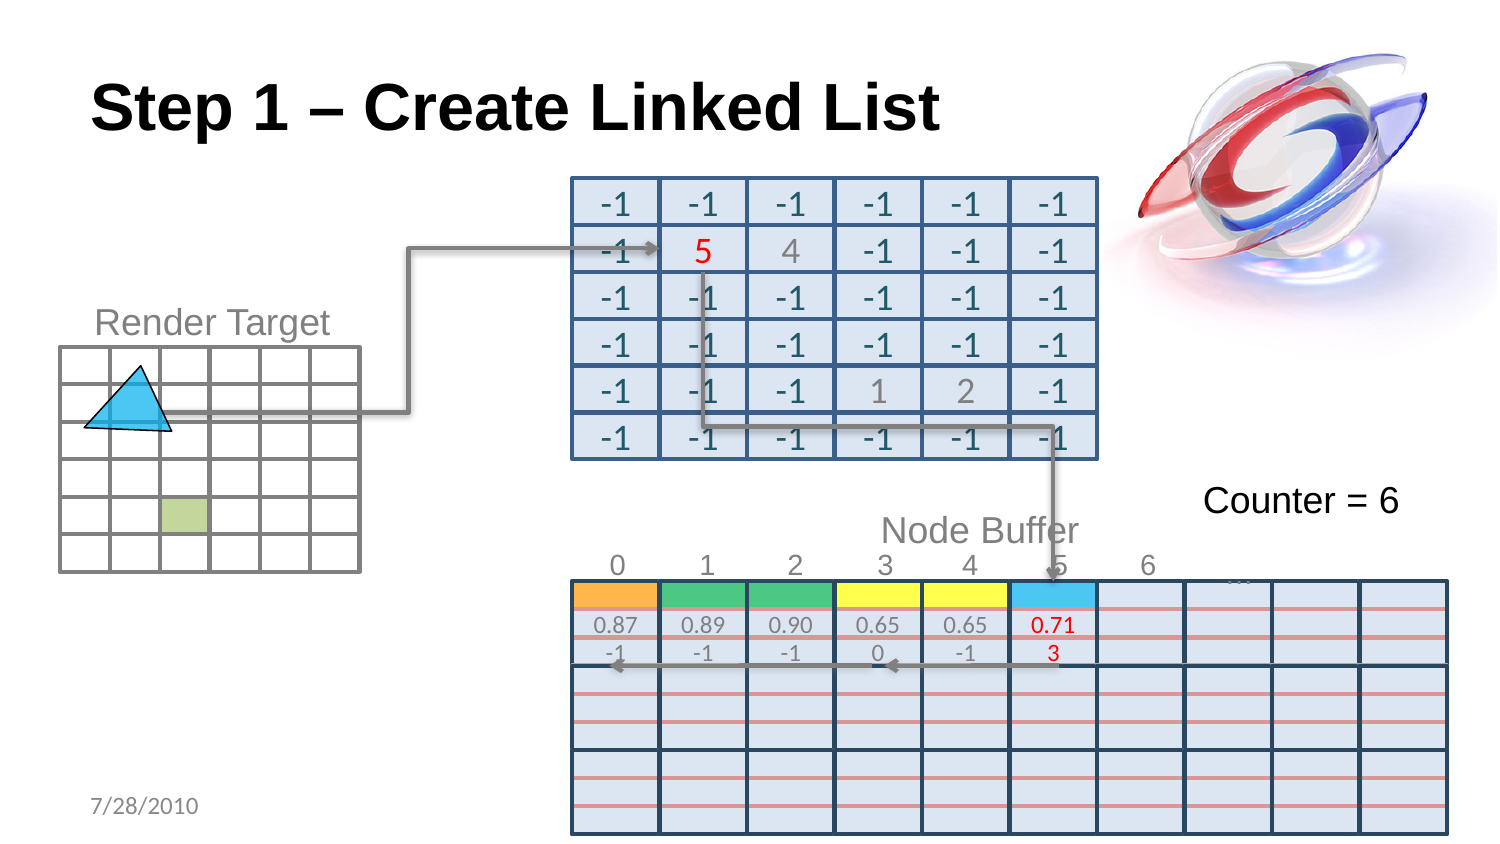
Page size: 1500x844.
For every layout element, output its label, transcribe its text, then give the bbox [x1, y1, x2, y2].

text_box [208, 532, 258, 574]
text_box [1008, 599, 1095, 663]
text_box [308, 423, 362, 457]
text_box [1270, 579, 1357, 663]
text_box [258, 423, 308, 457]
text_box -1 [1037, 363, 1099, 410]
text_box -1 [832, 176, 920, 223]
text_box [1095, 664, 1182, 748]
text_box [108, 532, 158, 574]
text_box [208, 457, 258, 495]
text_box [1182, 748, 1270, 836]
text_box [745, 748, 832, 836]
text_box [976, 673, 1008, 748]
text_box [570, 664, 657, 748]
text_box -1 [1037, 270, 1099, 317]
text_box -1 [832, 223, 920, 249]
text_box [108, 429, 158, 457]
text_box [1008, 748, 1095, 836]
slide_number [75, 782, 425, 828]
text_box [1008, 664, 1095, 748]
text_box -1 [570, 421, 657, 461]
text_box -1 [1008, 223, 1099, 270]
title Step 1 – Create Linked List [75, 33, 1425, 175]
text_box [745, 673, 832, 748]
text_box … [1209, 548, 1269, 598]
text_box [158, 536, 208, 574]
text_box [570, 579, 657, 663]
text_box -1 [920, 176, 1008, 223]
text_box [920, 673, 967, 748]
text_box -1 [657, 410, 718, 461]
text_box [920, 610, 967, 663]
text_box [58, 457, 108, 495]
text_box [308, 495, 362, 532]
text_box [1270, 748, 1357, 836]
text_box -1 [570, 223, 657, 244]
text_box -1 [1037, 410, 1099, 461]
text_box [158, 423, 208, 457]
text_box 4 [745, 223, 832, 249]
text_box [58, 382, 108, 420]
text_box [1055, 428, 1059, 461]
text_box -1 [745, 176, 832, 223]
text_box [108, 382, 124, 400]
text_box [1182, 664, 1270, 748]
text_box [976, 610, 1008, 663]
text_box [308, 457, 362, 495]
text_box [832, 664, 920, 748]
text_box [158, 495, 212, 536]
text_box -1 [710, 317, 718, 363]
text_box [1095, 748, 1182, 836]
text_box -1 [1008, 176, 1099, 223]
text_box [698, 410, 722, 461]
picture [1103, 0, 1497, 394]
text_box [832, 748, 920, 836]
text_box [158, 457, 208, 495]
text_box [832, 610, 920, 663]
text_box [58, 495, 108, 532]
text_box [594, 497, 1172, 590]
text_box [258, 457, 308, 495]
text_box [1357, 579, 1449, 663]
text_box -1 [663, 363, 696, 410]
text_box [1357, 664, 1449, 748]
text_box Render Target [79, 290, 154, 351]
text_box [149, 382, 154, 391]
text_box [1182, 579, 1270, 663]
text_box [258, 495, 308, 532]
text_box [58, 420, 108, 457]
text_box [108, 457, 158, 495]
text_box [84, 365, 172, 432]
text_box [108, 495, 158, 532]
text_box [723, 251, 1034, 496]
text_box -1 [920, 223, 1008, 249]
text_box -1 [663, 270, 718, 317]
text_box -1 [570, 176, 657, 223]
text_box [745, 610, 832, 663]
text_box [308, 532, 362, 574]
text_box [108, 351, 154, 382]
text_box [1357, 748, 1449, 836]
text_box [570, 748, 657, 836]
text_box [58, 345, 108, 382]
text_box [58, 532, 108, 574]
text_box [657, 748, 745, 836]
text_box -1 [710, 363, 718, 410]
text_box [920, 748, 1008, 836]
text_box 5 [657, 223, 745, 270]
text_box [208, 423, 258, 457]
text_box [258, 532, 308, 574]
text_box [159, 248, 660, 413]
text_box [657, 673, 736, 748]
text_box -1 [663, 317, 696, 363]
text_box [1270, 664, 1357, 748]
text_box Counter = 6 [1188, 468, 1415, 529]
text_box -1 [657, 176, 745, 223]
text_box -1 [1037, 317, 1099, 363]
text_box [212, 495, 258, 532]
text_box [1095, 579, 1182, 663]
text_box [657, 599, 736, 663]
